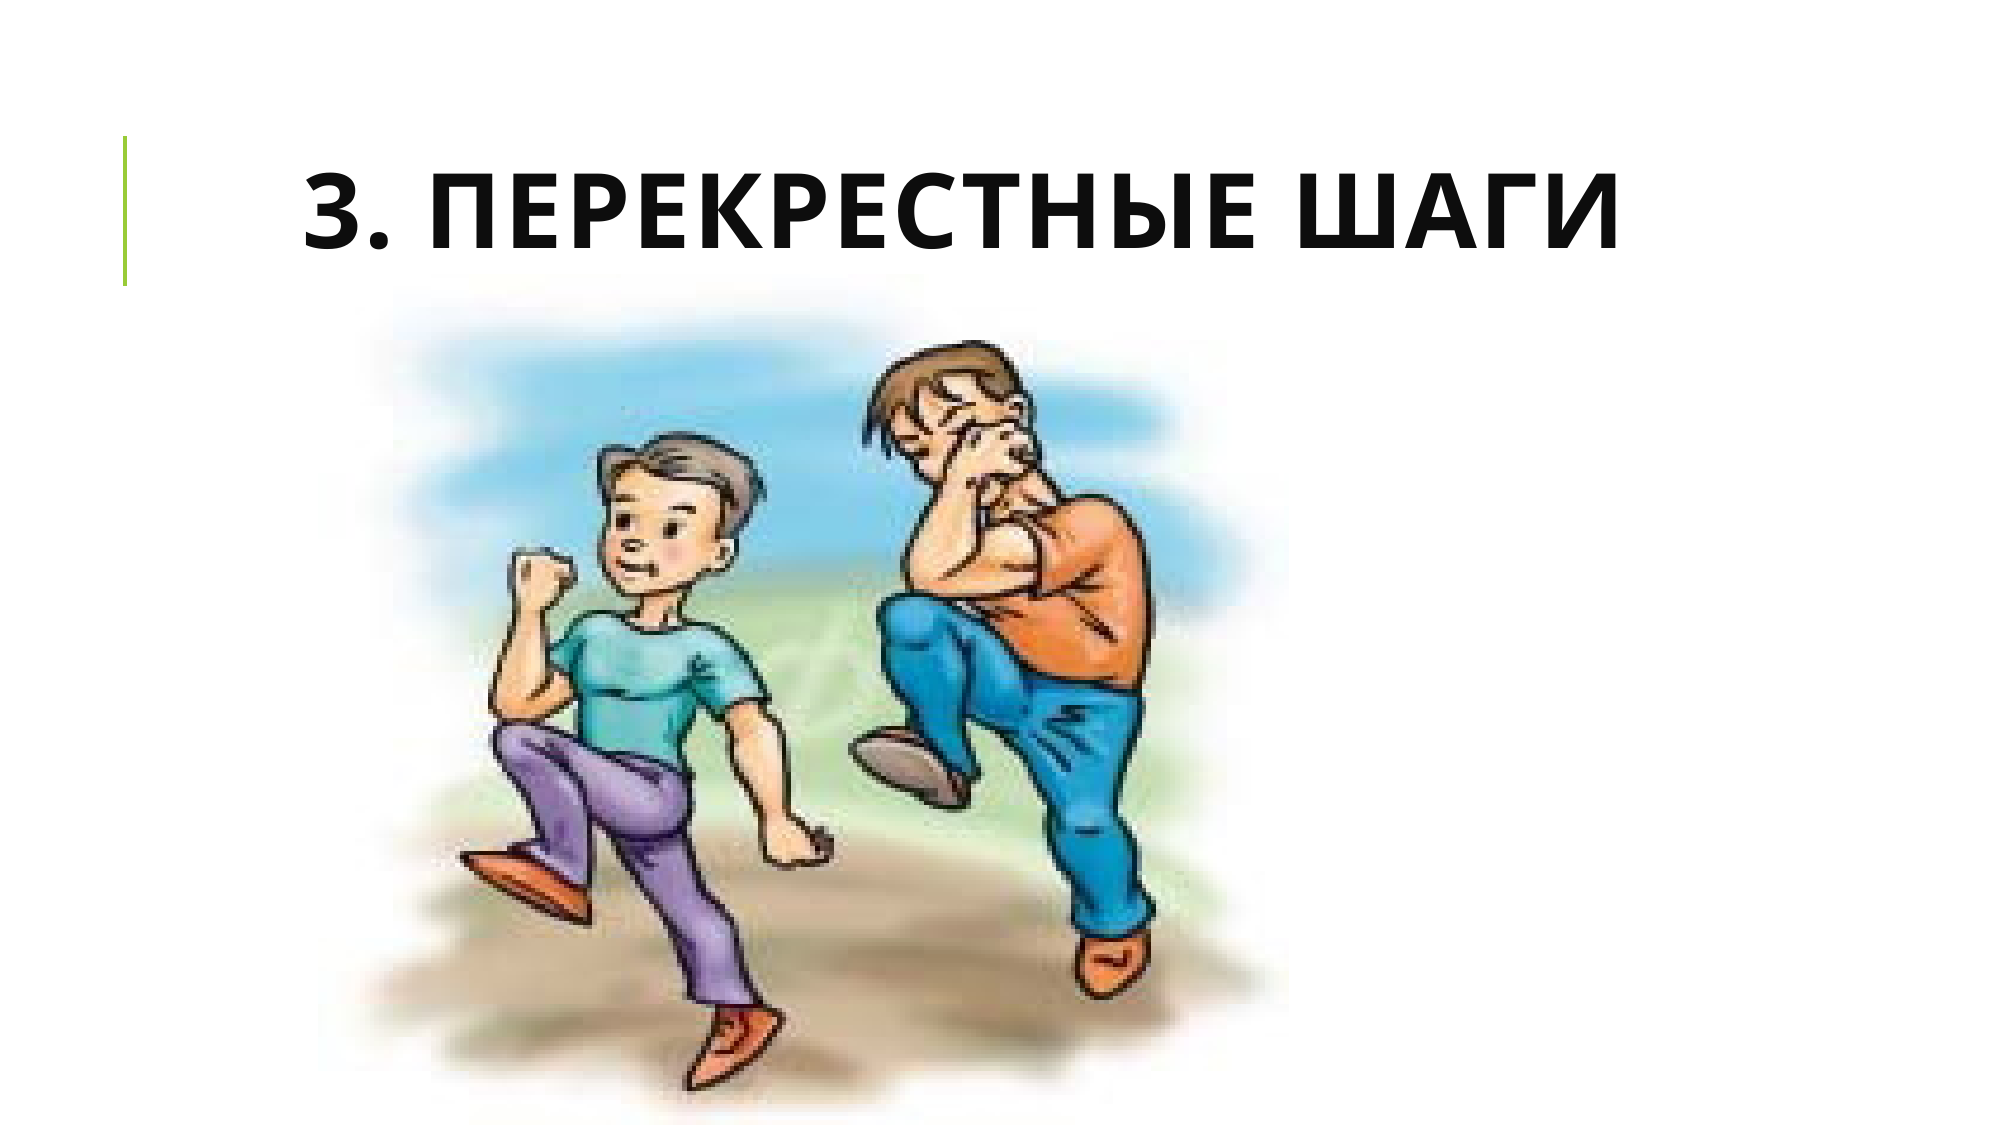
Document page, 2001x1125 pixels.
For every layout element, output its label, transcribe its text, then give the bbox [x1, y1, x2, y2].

title 3. ПЕРЕКРЕСТНЫЕ ШАГИ [168, 96, 1763, 342]
picture [317, 274, 1289, 1125]
